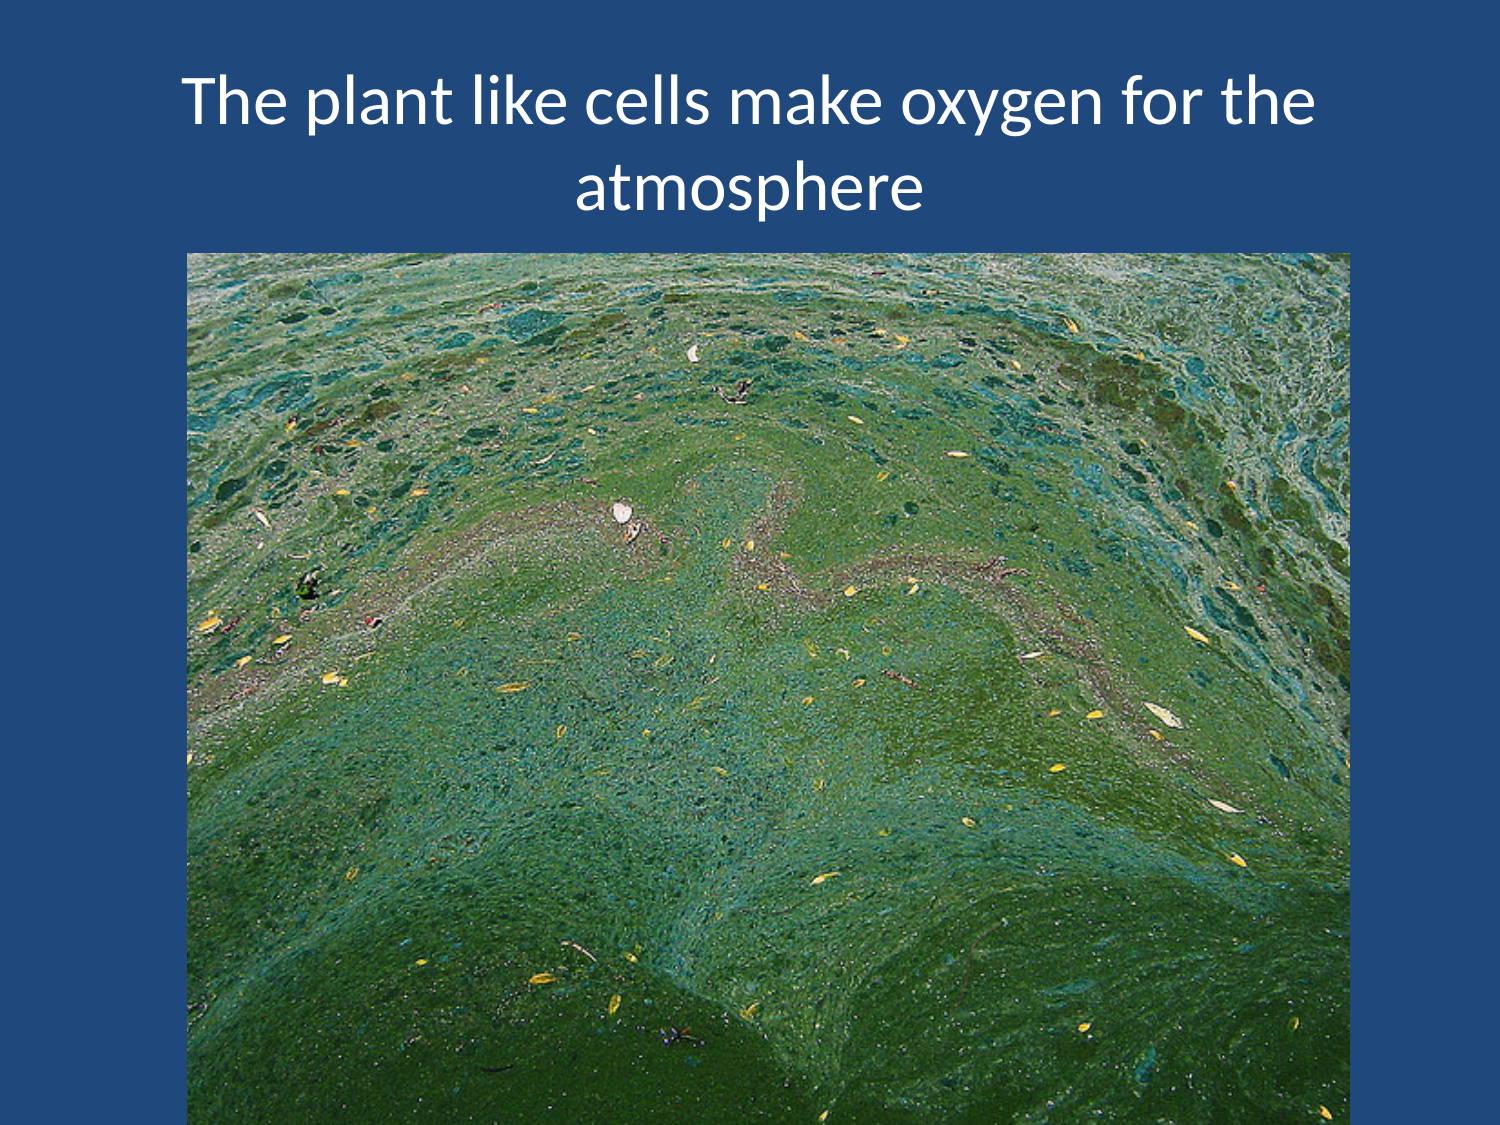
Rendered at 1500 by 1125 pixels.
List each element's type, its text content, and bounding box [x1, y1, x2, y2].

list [187, 252, 1351, 1125]
title The plant like cells make oxygen for the atmosphere [75, 45, 1425, 233]
